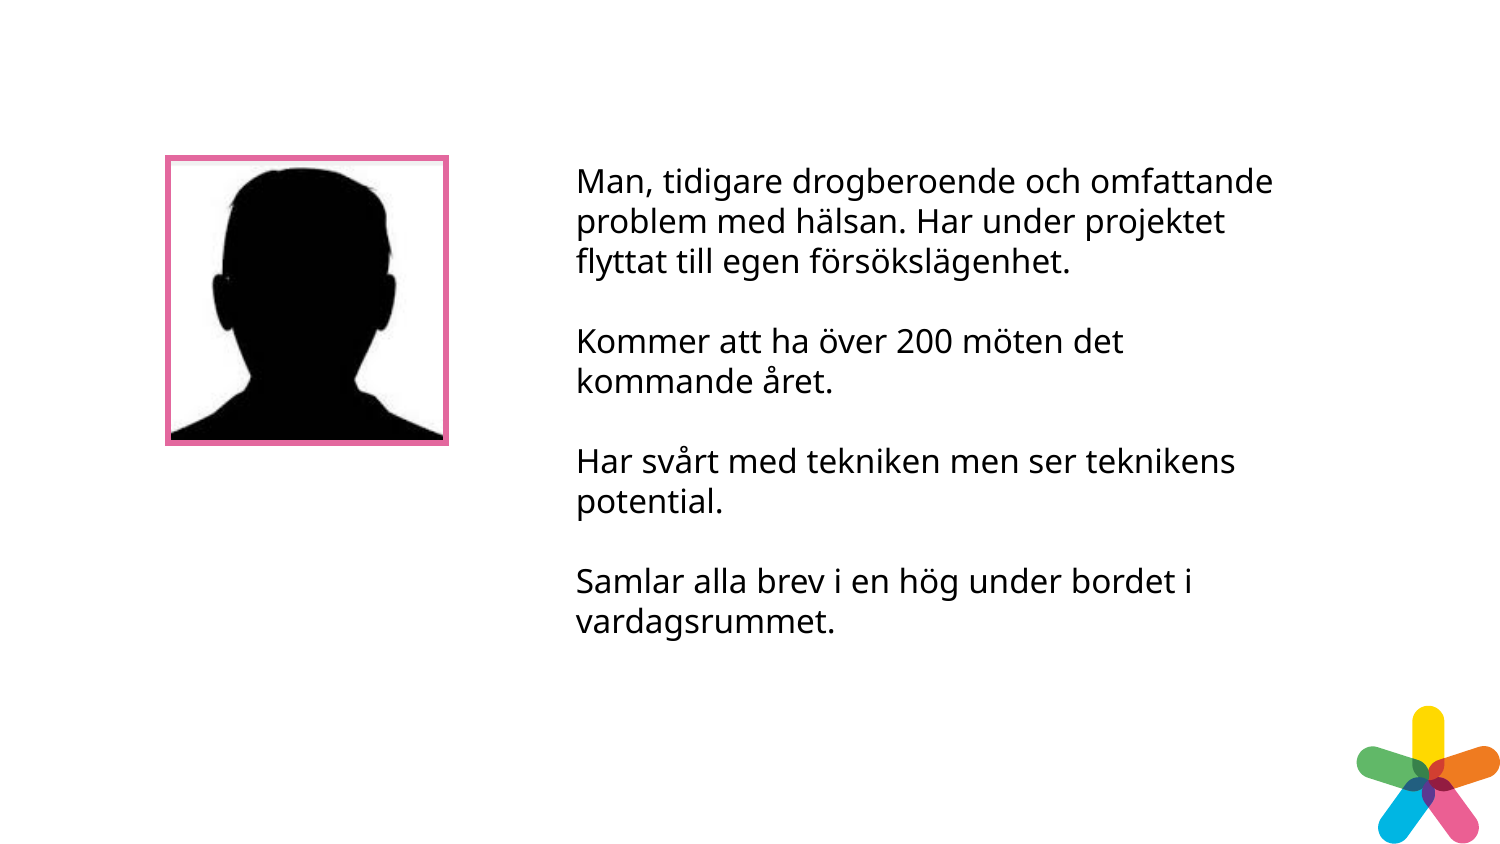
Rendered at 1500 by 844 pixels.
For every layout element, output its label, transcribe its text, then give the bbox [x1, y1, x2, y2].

picture [170, 161, 444, 440]
text_box Man, tidigare drogberoende och omfattande problem med hälsan. Har under projektet flyttat till egen försökslägenhet. Kommer att ha över 200 möten det kommande året. Har svårt med tekniken men ser teknikens potential. Samlar alla brev i en hög under bordet i vardagsrummet. [561, 153, 1317, 648]
